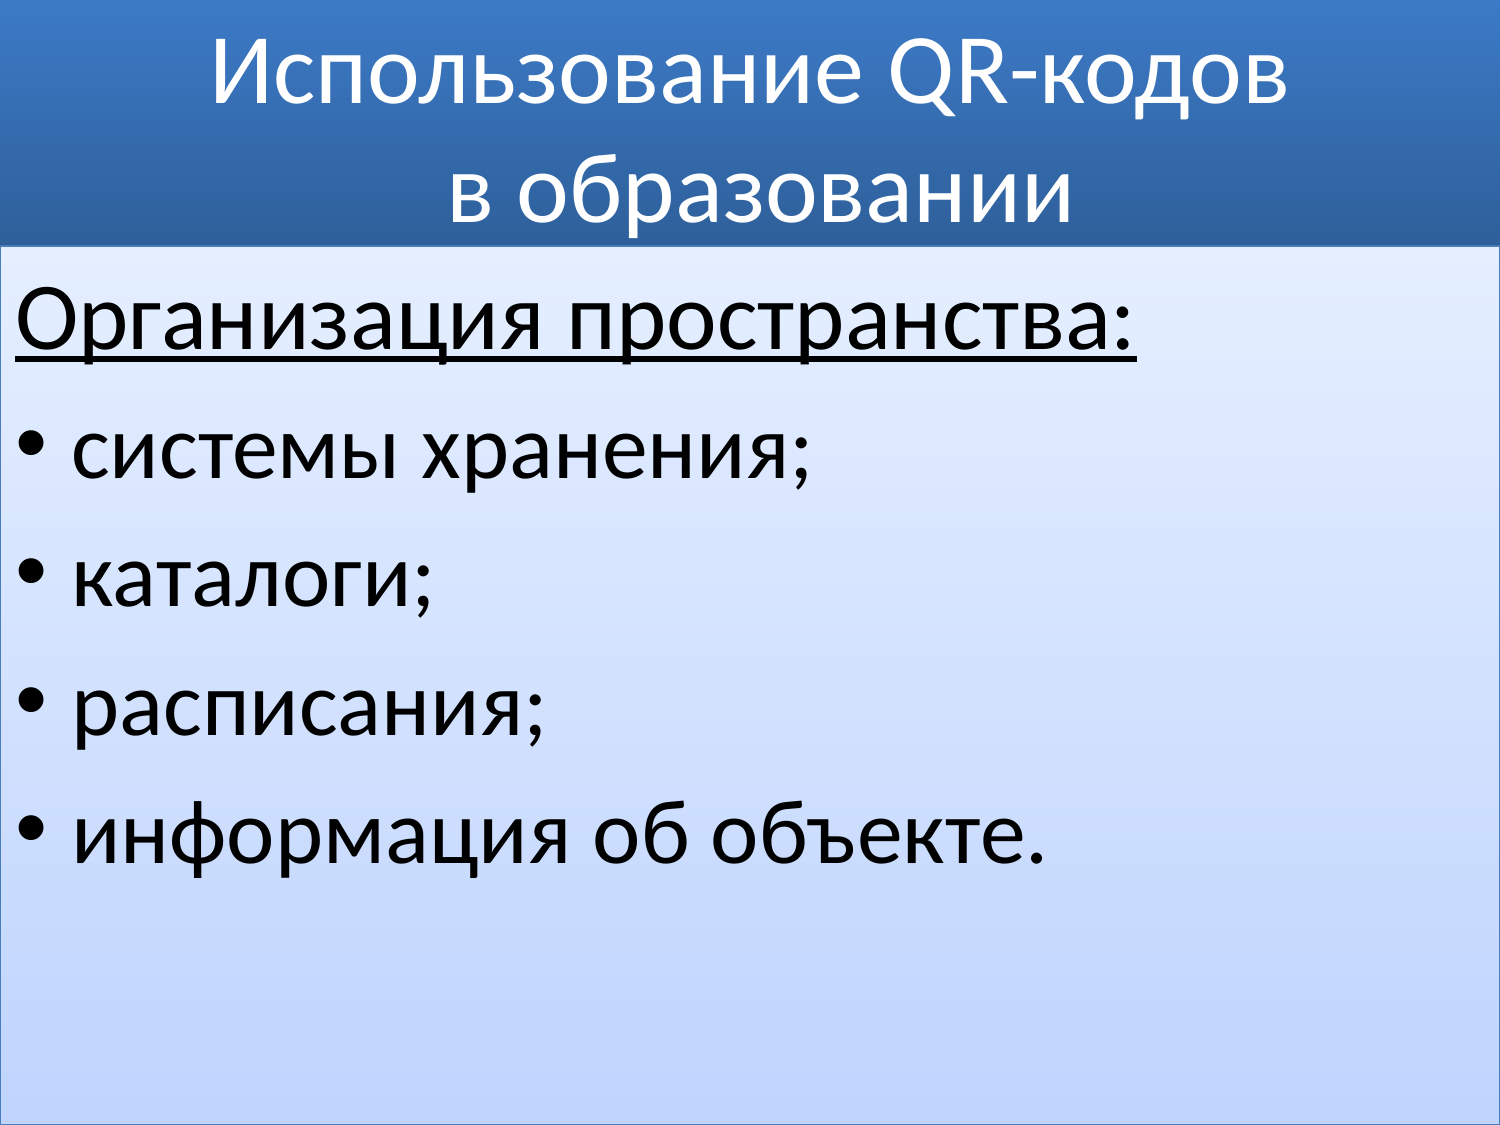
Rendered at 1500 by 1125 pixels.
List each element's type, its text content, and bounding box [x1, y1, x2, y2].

title Использование QR-кодов в образовании [0, 0, 1500, 245]
list Организация пространства: системы хранения; каталоги; расписания; информация об объекте. [0, 245, 1500, 1125]
